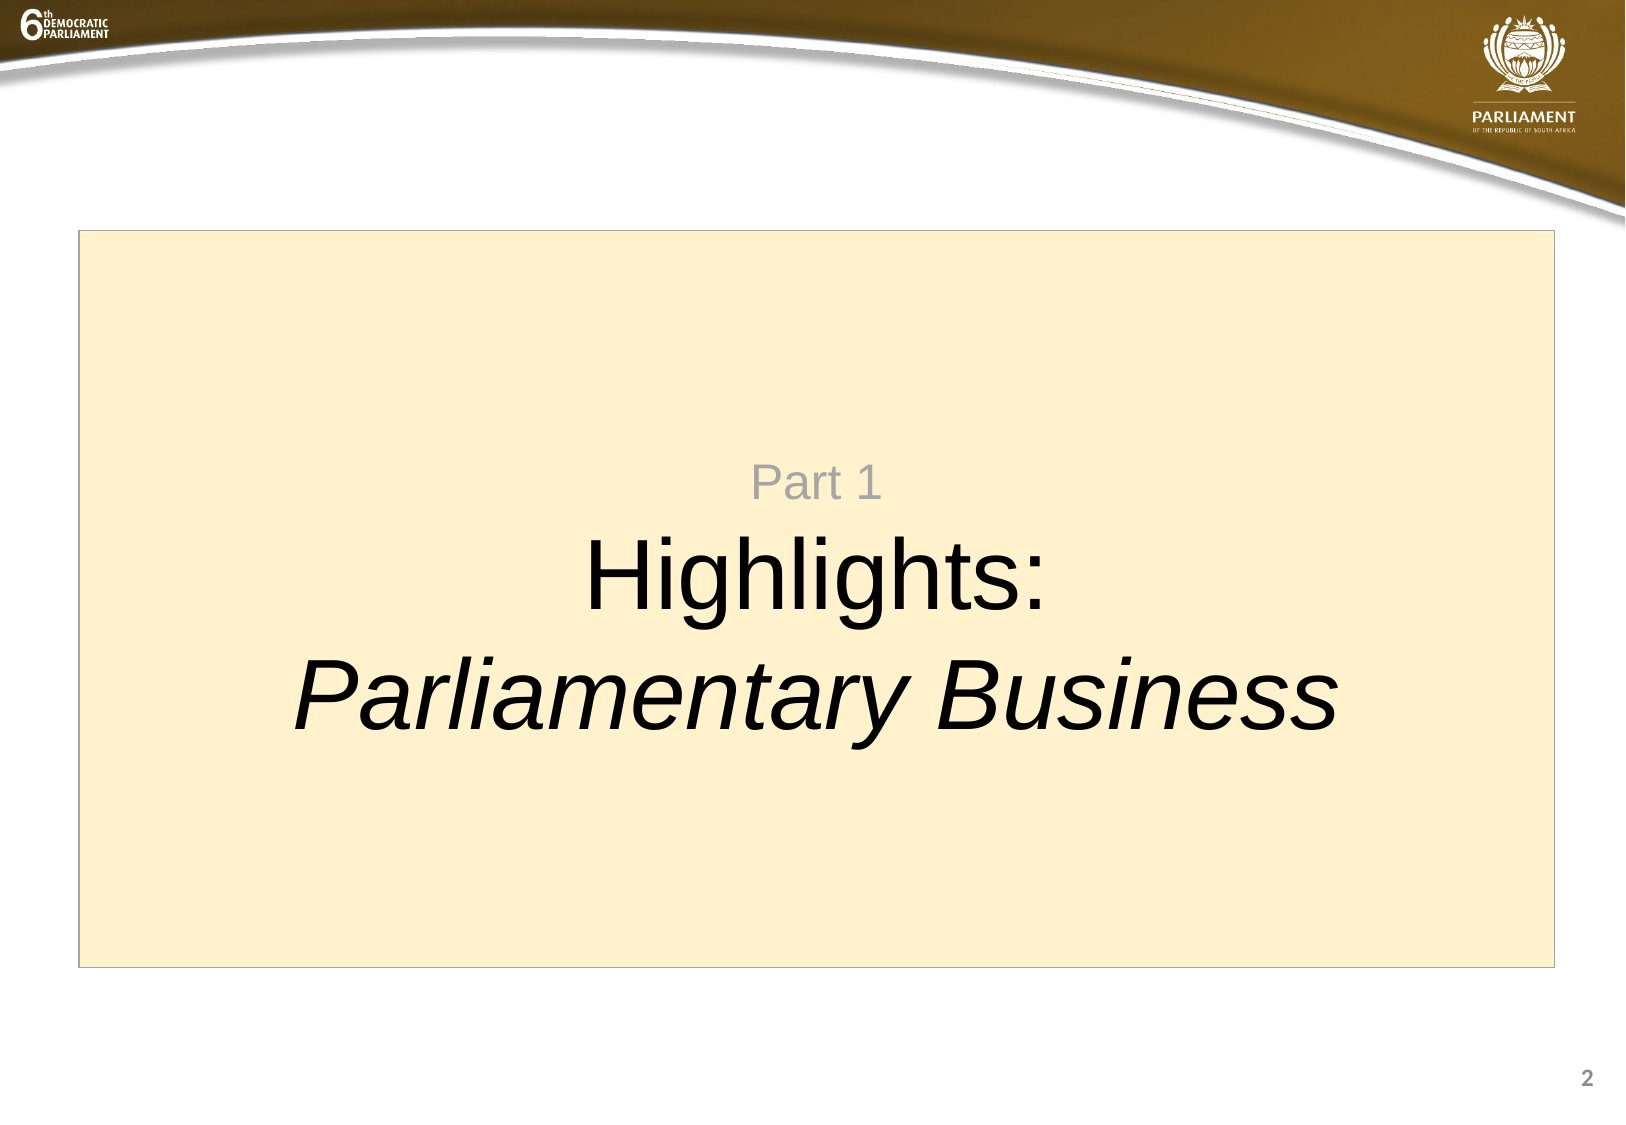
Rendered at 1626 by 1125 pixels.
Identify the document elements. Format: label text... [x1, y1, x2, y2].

text_box Part 1 Highlights: Parliamentary Business [78, 230, 1555, 968]
picture [0, 0, 1626, 1125]
slide_number 2 [1554, 1046, 1609, 1107]
